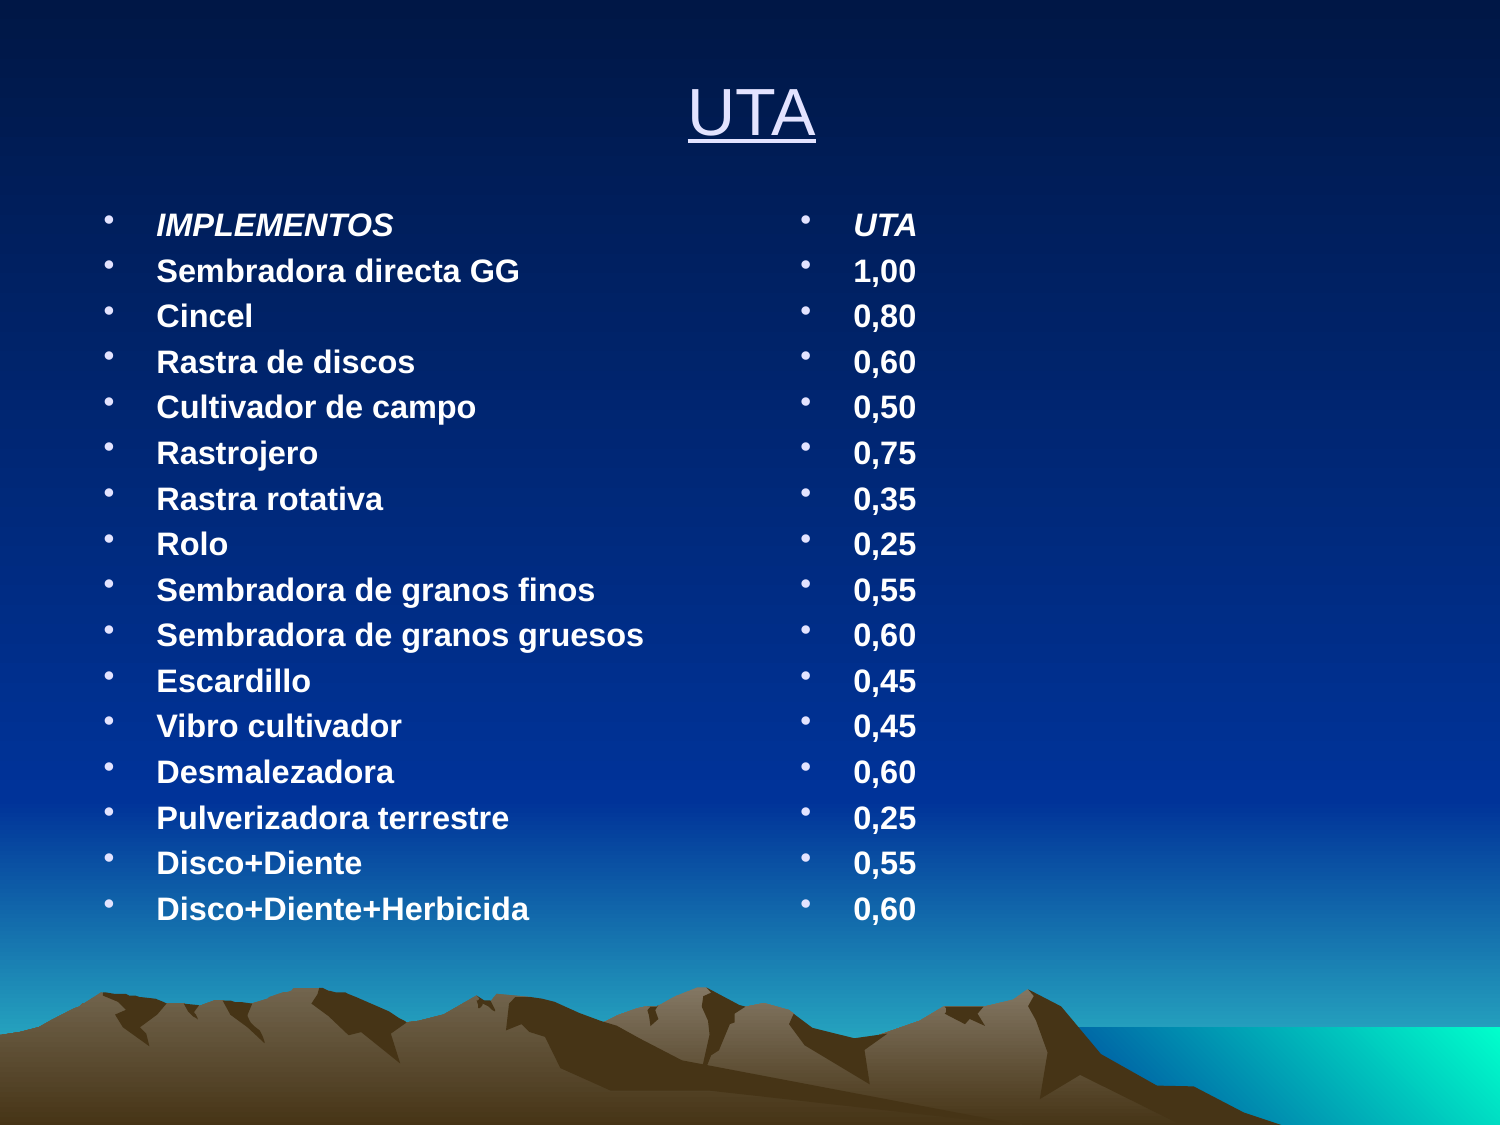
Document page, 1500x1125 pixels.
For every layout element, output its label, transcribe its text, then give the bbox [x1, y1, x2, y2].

list UTA 1,00 0,80 0,60 0,50 0,75 0,35 0,25 0,55 0,60 0,45 0,45 0,60 0,25 0,55 0,60 [785, 196, 1448, 940]
list IMPLEMENTOS Sembradora directa GG Cincel Rastra de discos Cultivador de campo Rastrojero Rastra rotativa Rolo Sembradora de granos finos Sembradora de granos gruesos Escardillo Vibro cultivador Desmalezadora Pulverizadora terrestre Disco+Diente Disco+Diente+Herbicida [88, 196, 751, 940]
title UTA [76, 0, 1427, 138]
